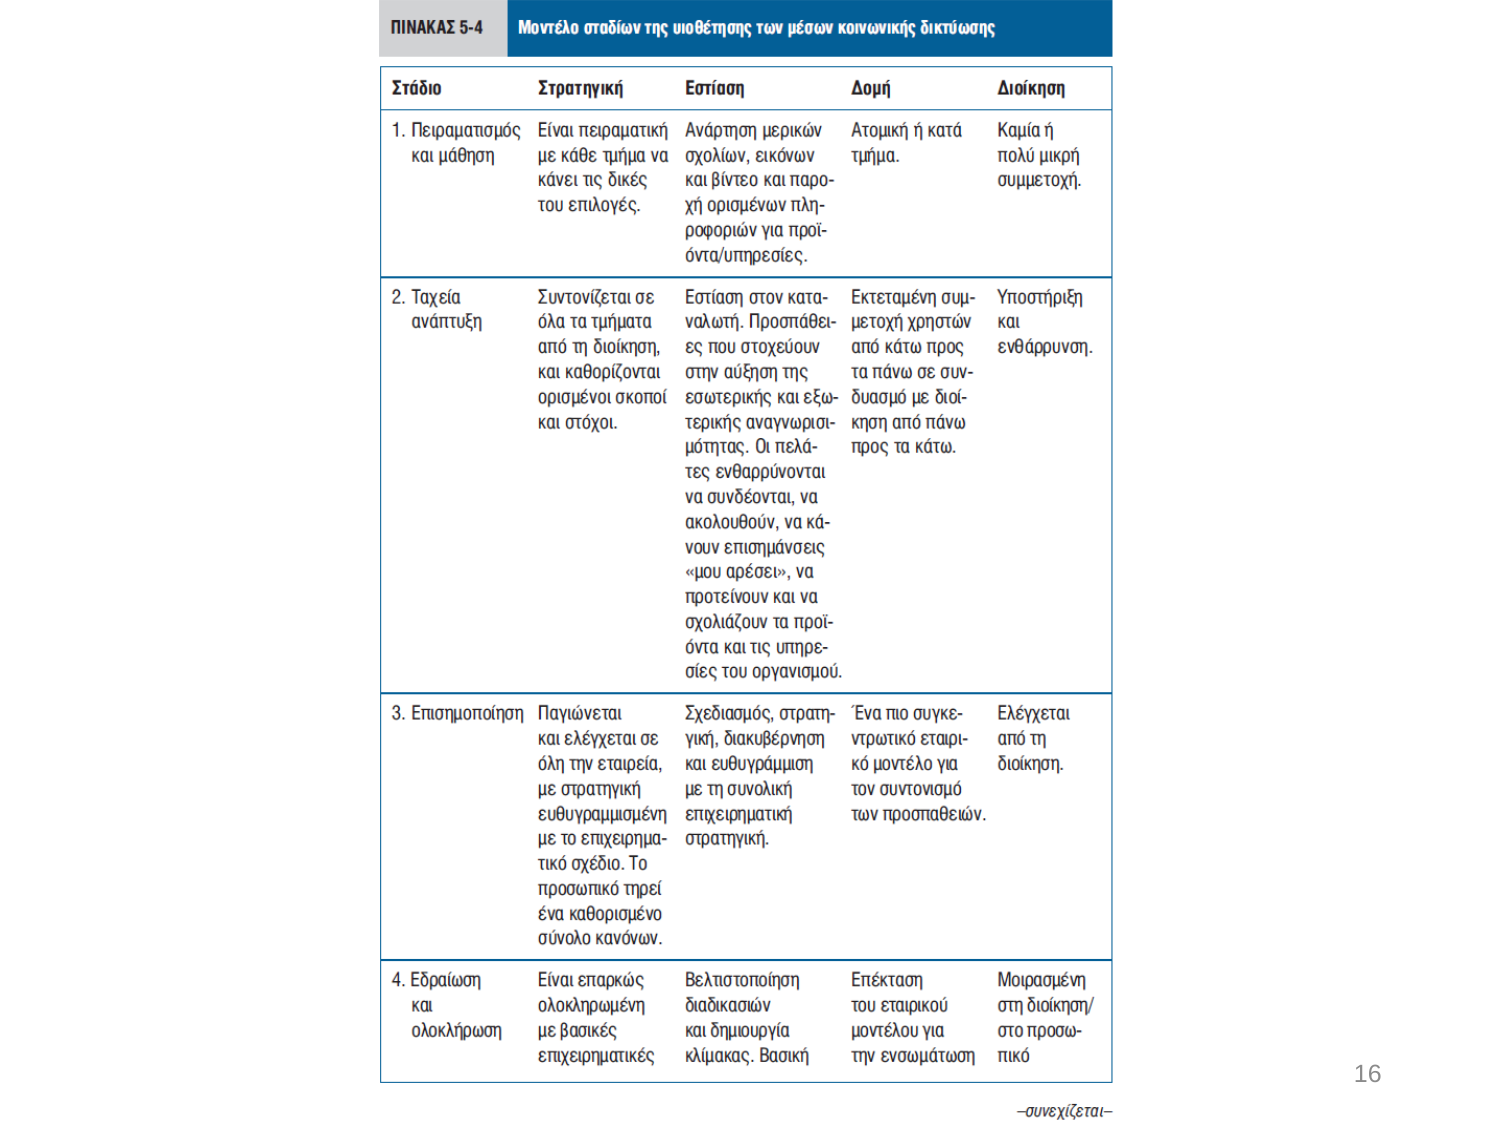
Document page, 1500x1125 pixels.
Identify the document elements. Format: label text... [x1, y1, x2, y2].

slide_number 16 [1123, 1042, 1397, 1103]
picture [377, 0, 1123, 1125]
